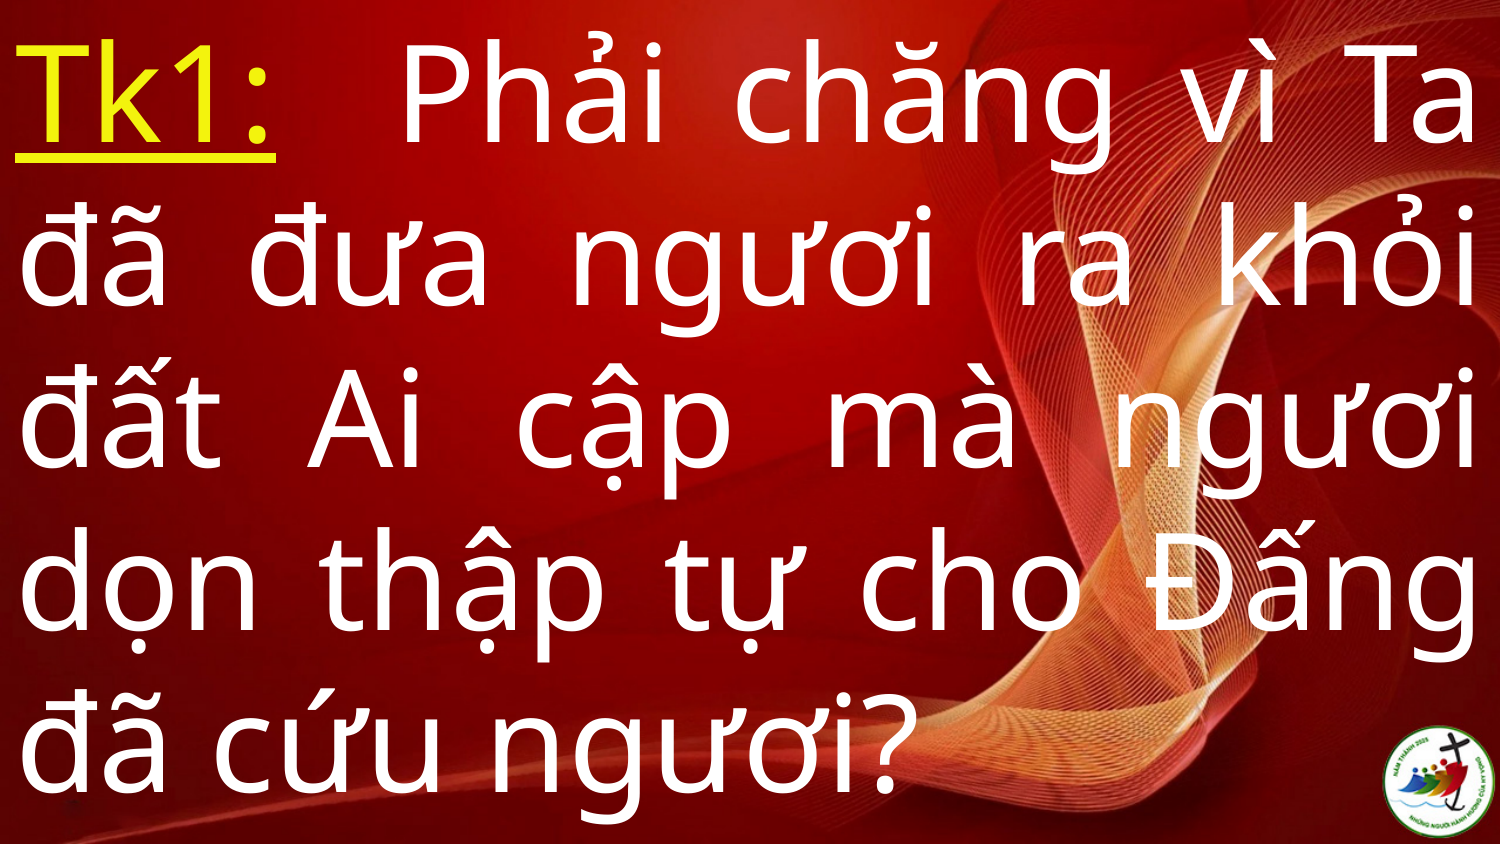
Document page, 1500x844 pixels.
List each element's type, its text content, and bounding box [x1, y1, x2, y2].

subtitle Tk1: Phải chăng vì Ta đã đưa ngươi ra khỏi đất Ai cập mà ngươi dọn thập tự cho Đấng đã cứu ngươi? [0, 0, 1500, 844]
